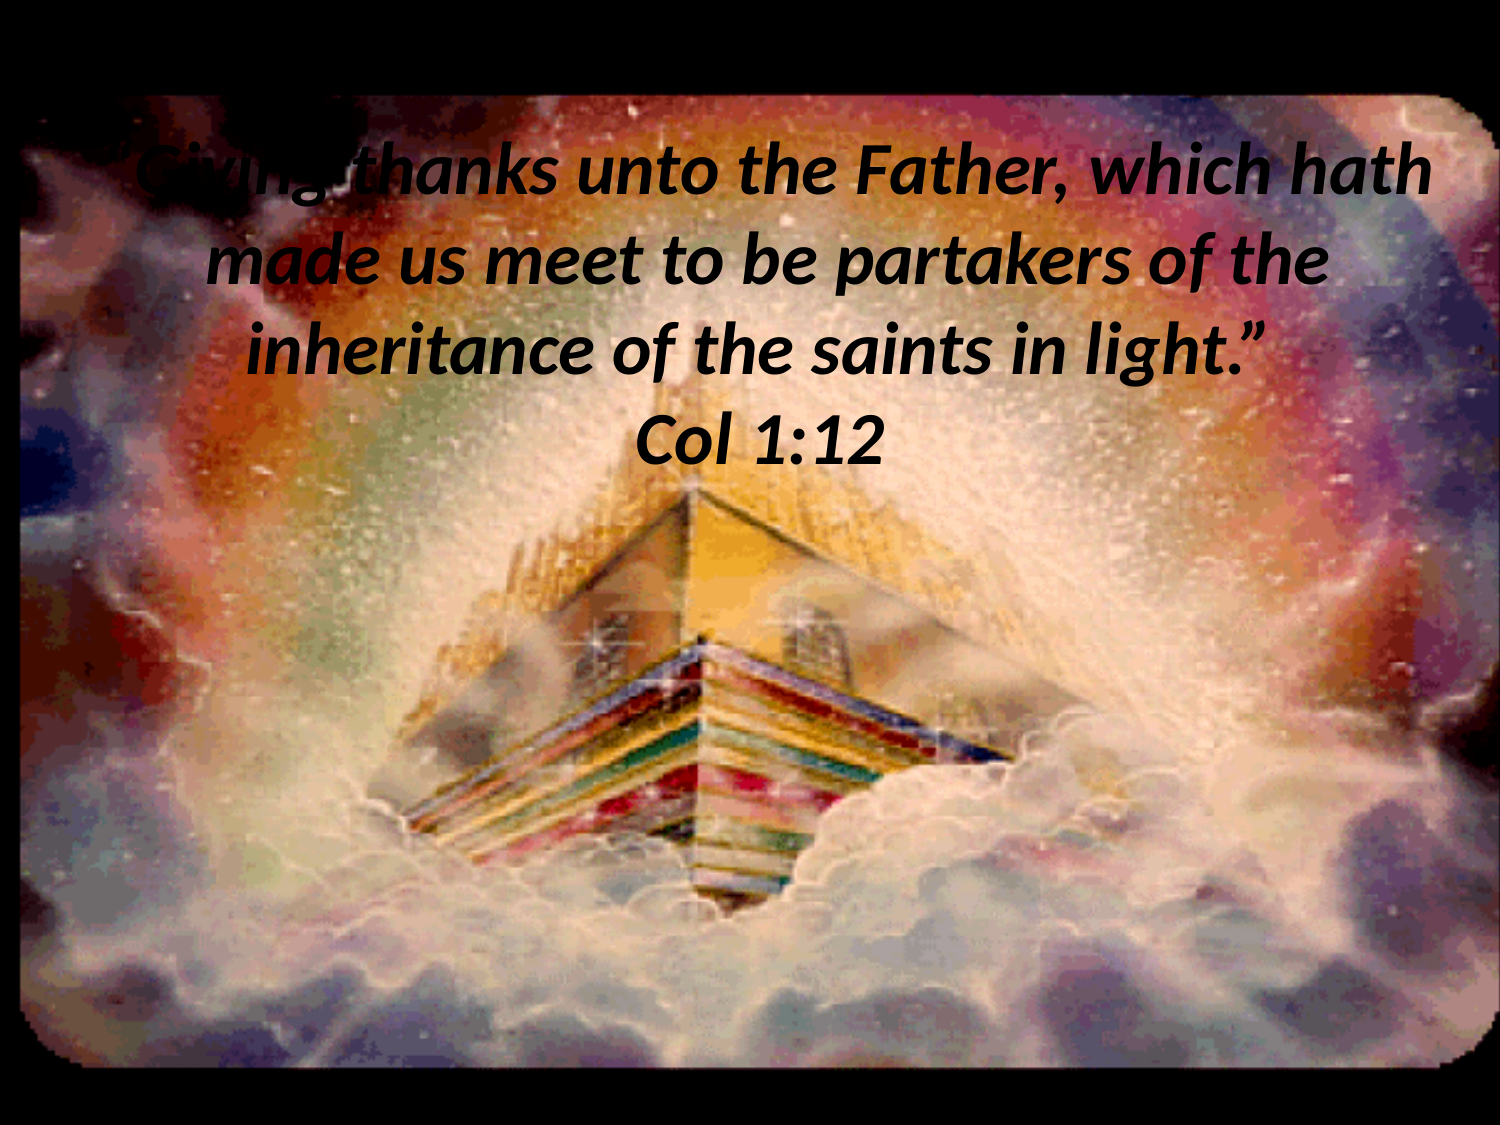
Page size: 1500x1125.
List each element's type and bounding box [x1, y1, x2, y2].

picture [6, 79, 1500, 1088]
